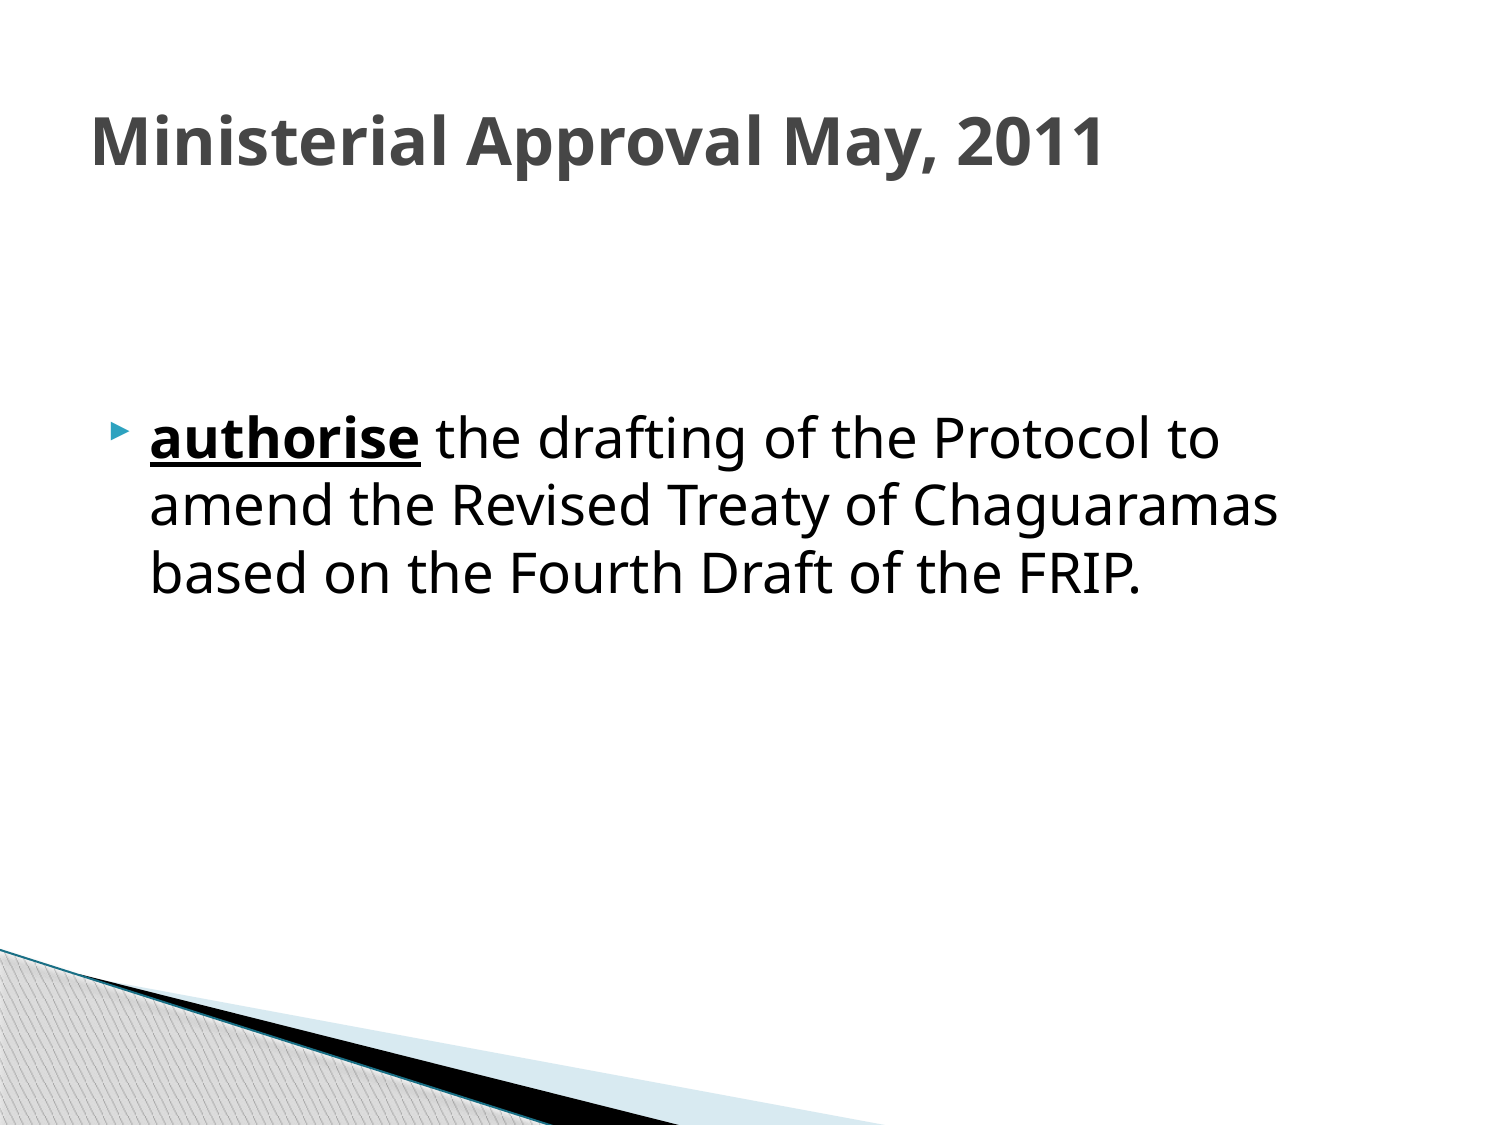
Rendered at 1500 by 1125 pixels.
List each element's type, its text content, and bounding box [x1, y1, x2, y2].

list authorise the drafting of the Protocol to amend the Revised Treaty of Chaguaramas based on the Fourth Draft of the FRIP. [75, 243, 1425, 986]
title Ministerial Approval May, 2011 [75, 45, 1425, 233]
